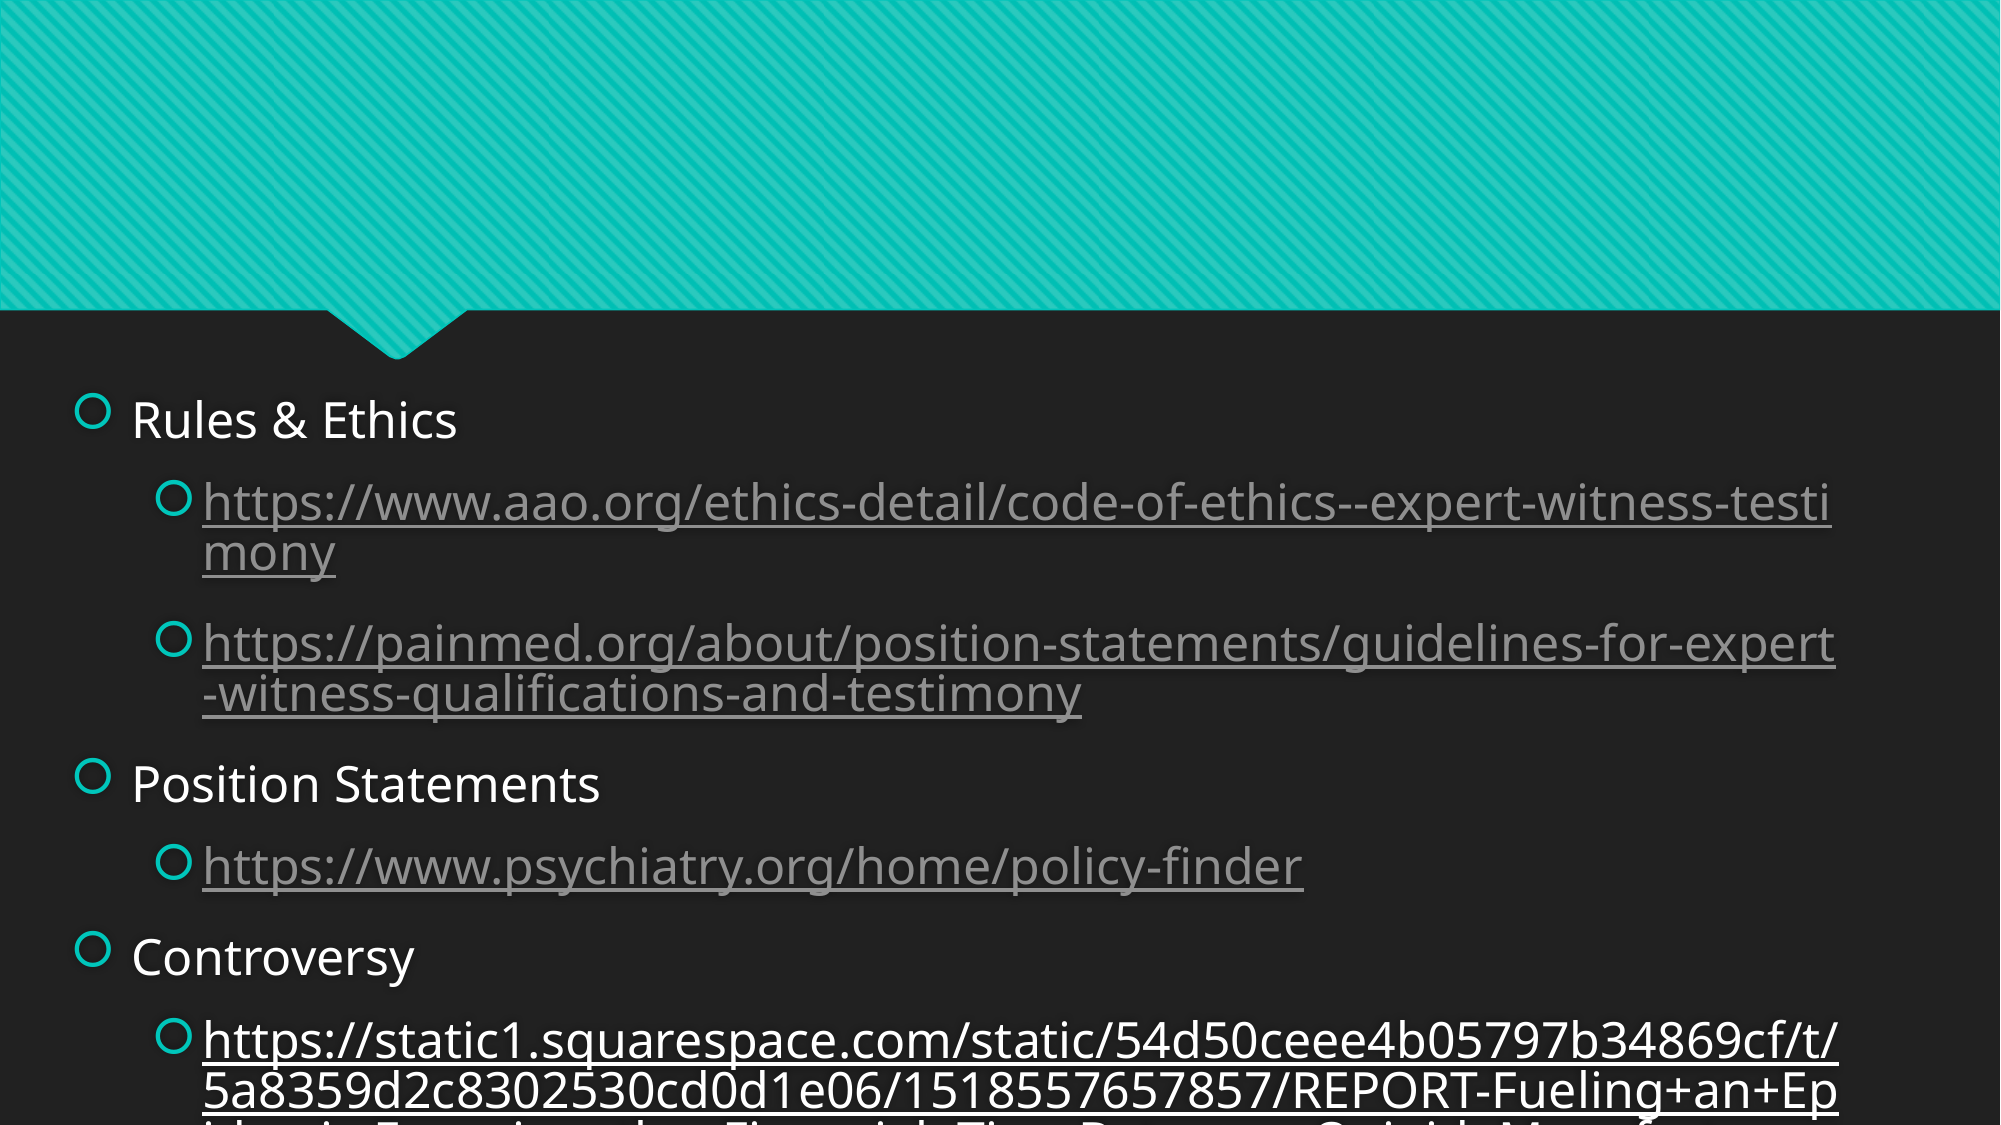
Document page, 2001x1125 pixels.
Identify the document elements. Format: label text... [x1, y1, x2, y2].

list Rules & Ethics https://www.aao.org/ethics-detail/code-of-ethics--expert-witness-testimony https://painmed.org/about/position-statements/guidelines-for-expert-witness-qualifications-and-testimony Position Statements https://www.psychiatry.org/home/policy-finder Controversy https://static1.squarespace.com/static/54d50ceee4b05797b34869cf/t/5a8359d2c8302530cd0d1e06/1518557657857/REPORT-Fueling+an+Epidemic-Exposing+the+Financial+Ties+Between+Opioid+Manufacturers+and+Third+Party+Advocacy+Groups.pdf [55, 364, 1866, 1125]
